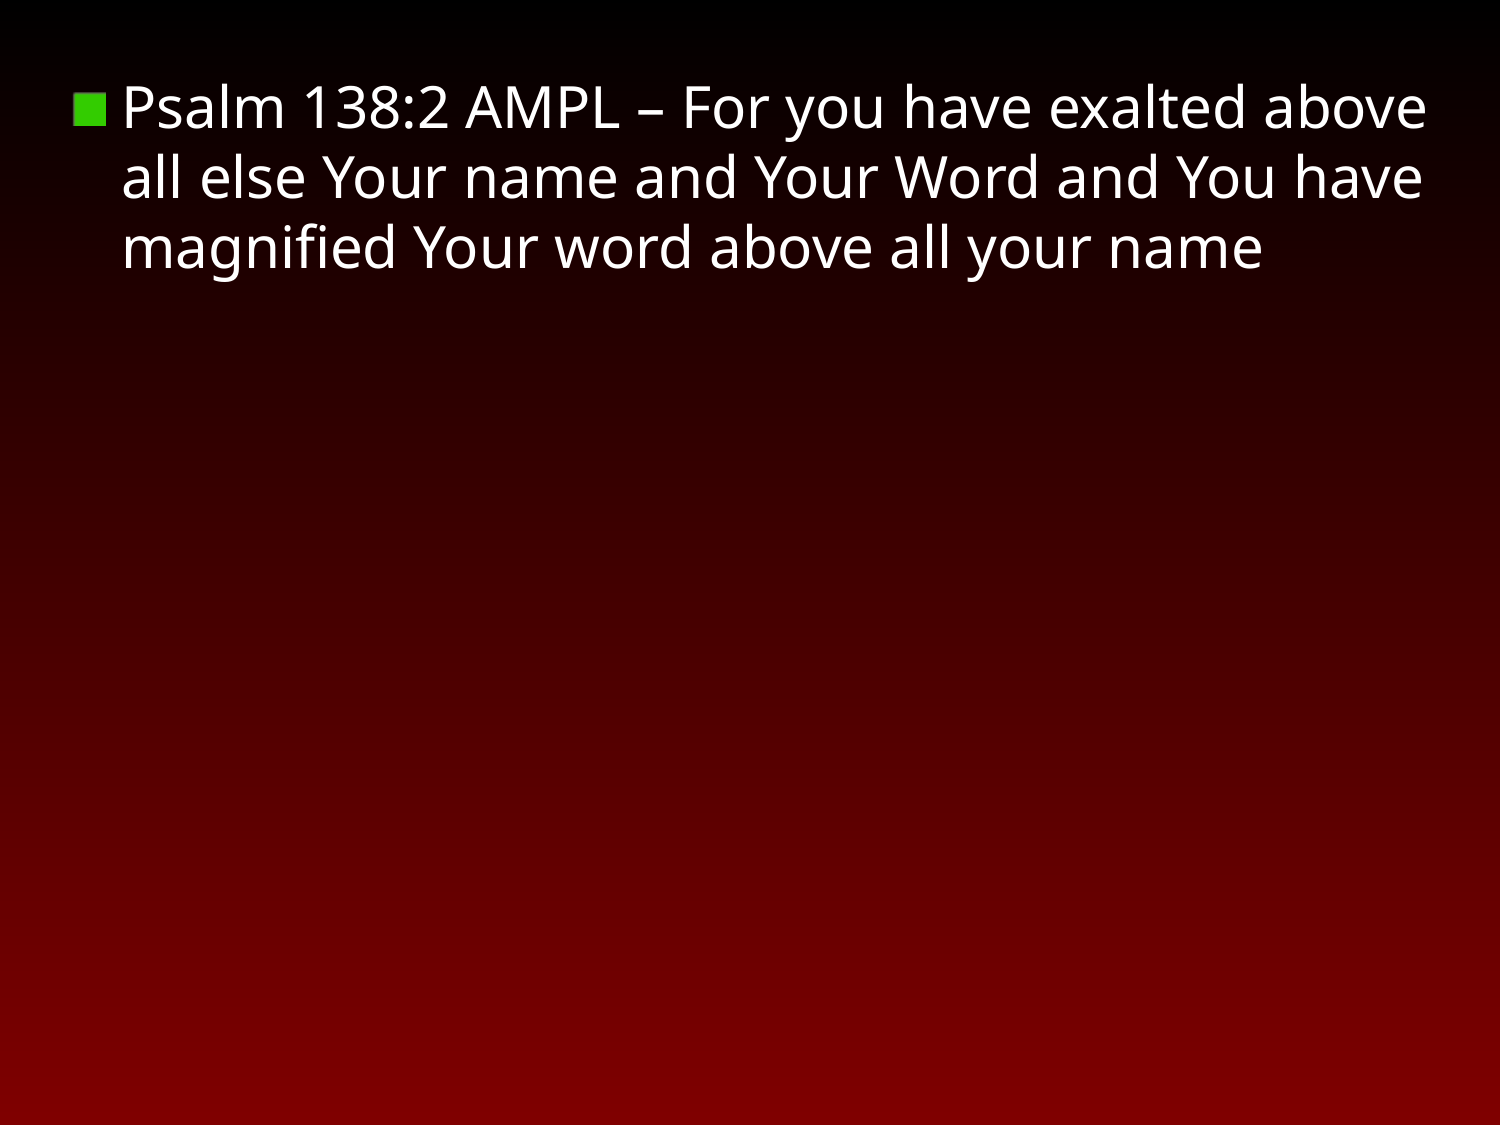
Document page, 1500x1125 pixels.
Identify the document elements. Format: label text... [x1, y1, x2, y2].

picture [65, 84, 106, 126]
list Psalm 138:2 AMPL – For you have exalted above all else Your name and Your Word and You have magnified Your word above all your name [50, 62, 1450, 1075]
